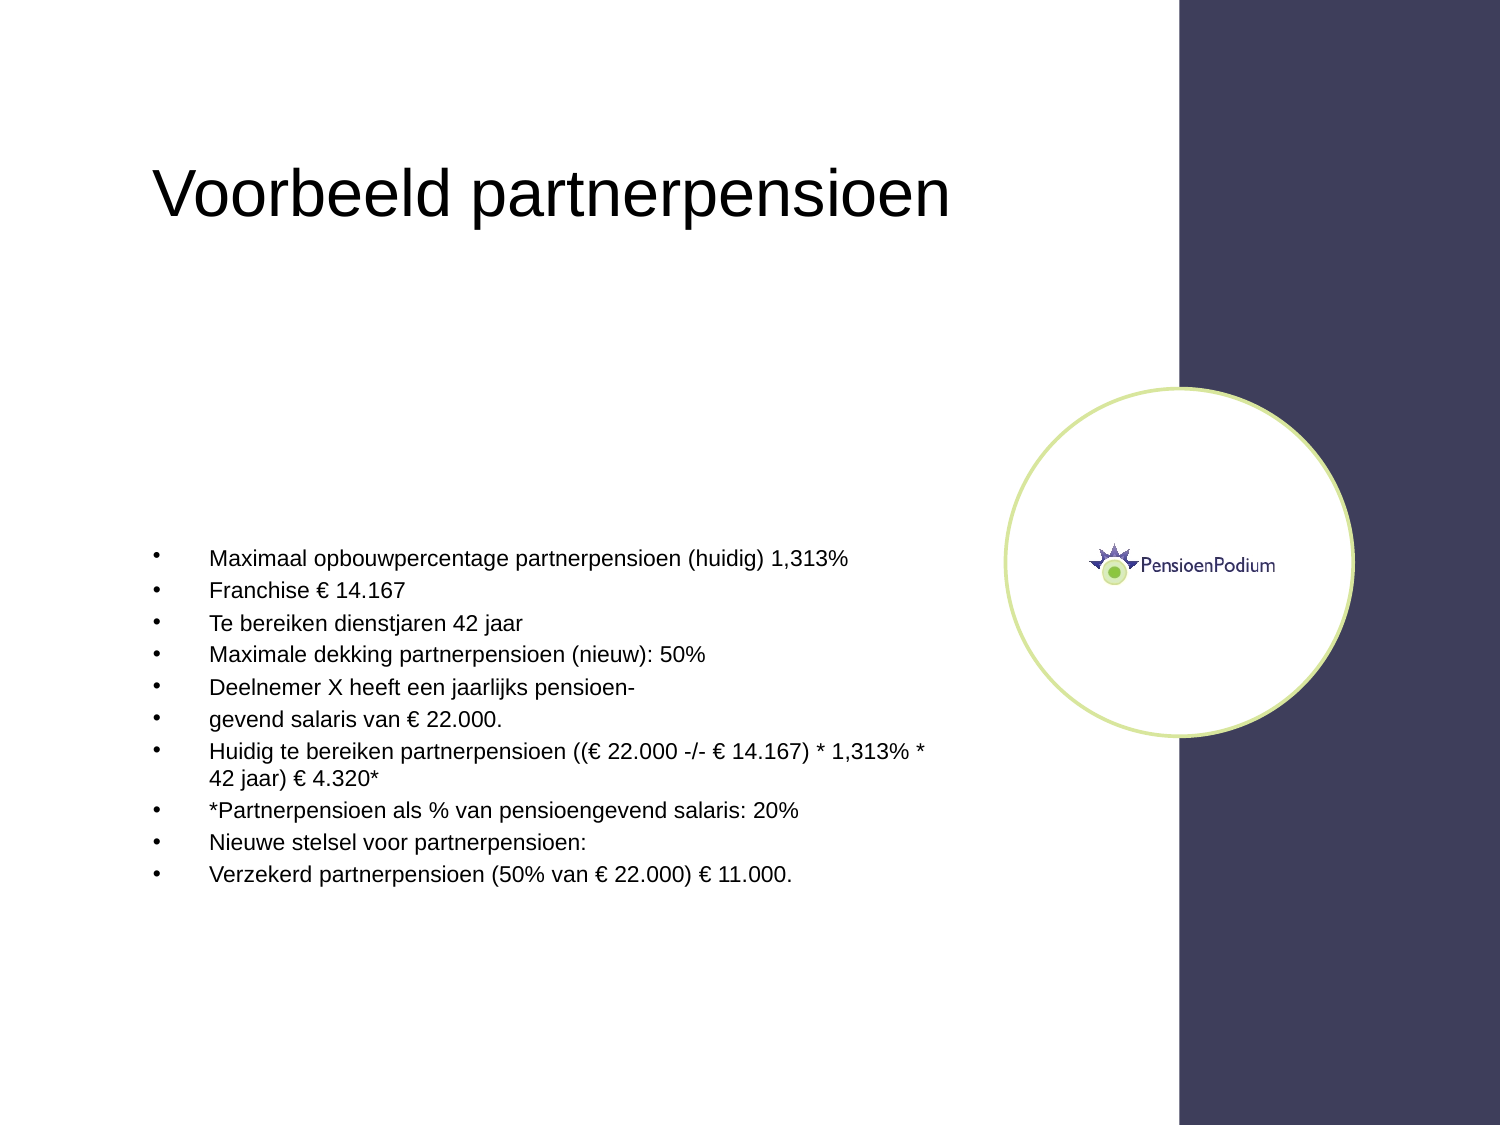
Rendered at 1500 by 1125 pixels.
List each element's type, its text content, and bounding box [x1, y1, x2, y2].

text_box [1178, 0, 1500, 1125]
list Maximaal opbouwpercentage partnerpensioen (huidig) 1,313% Franchise € 14.167 Te bereiken dienstjaren 42 jaar Maximale dekking partnerpensioen (nieuw): 50% Deelnemer X heeft een jaarlijks pensioen- gevend salaris van € 22.000. Huidig te bereiken partnerpensioen ((€ 22.000 -/- € 14.167) * 1,313% * 42 jaar) € 4.320* *Partnerpensioen als % van pensioengevend salaris: 20% Nieuwe stelsel voor partnerpensioen: Verzekerd partnerpensioen (50% van € 22.000) € 11.000. [137, 444, 966, 988]
picture [1086, 469, 1275, 658]
text_box [1004, 387, 1355, 738]
title Voorbeeld partnerpensioen [137, 112, 1058, 277]
